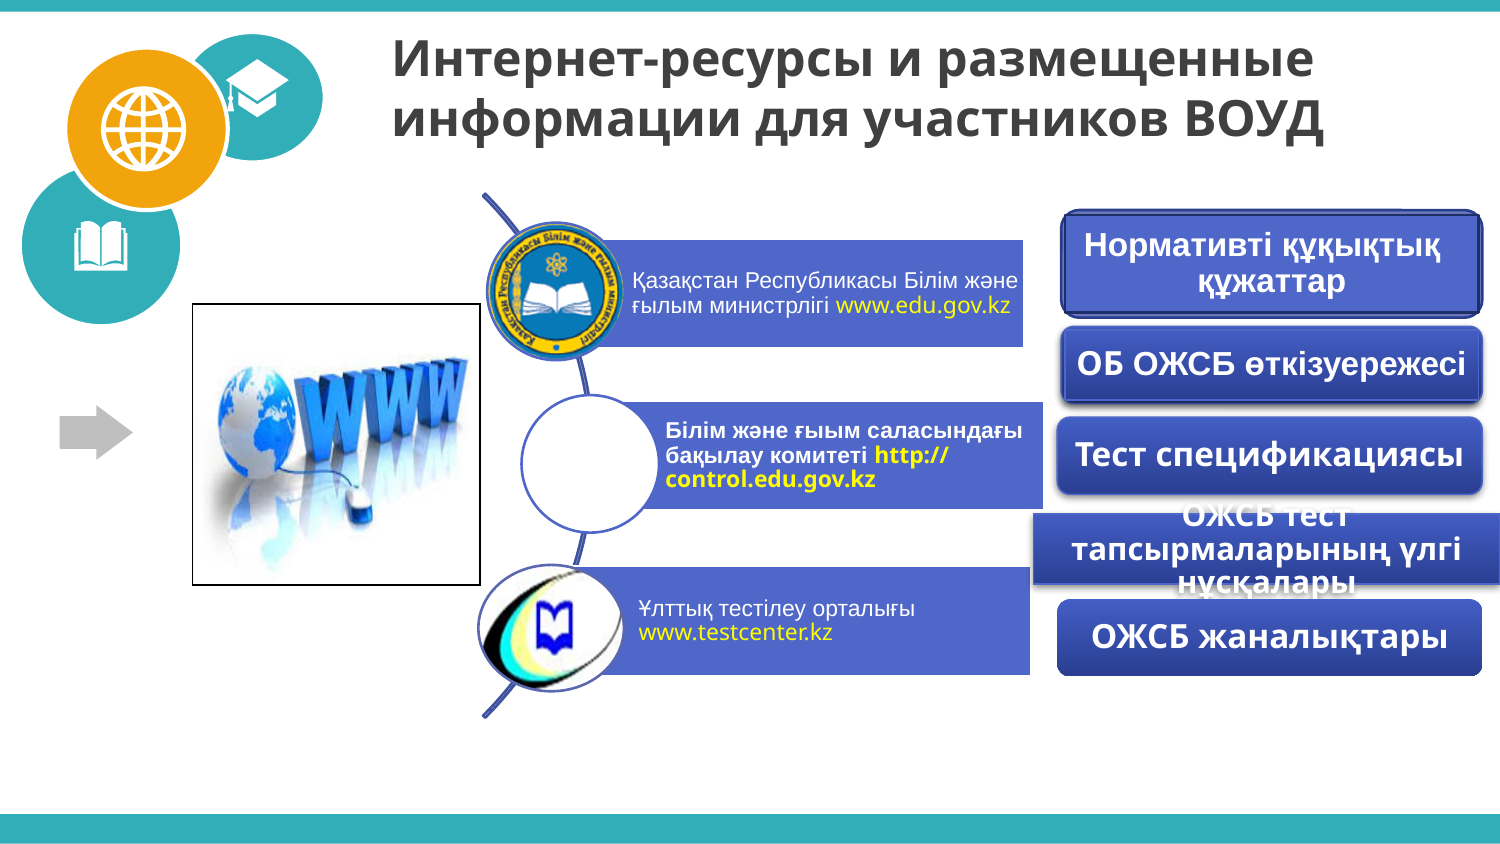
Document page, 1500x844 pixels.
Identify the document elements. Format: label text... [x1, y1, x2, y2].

text_box [72, 218, 130, 273]
text_box [17, 167, 185, 329]
text_box ОЖСБ тест тапсырмаларының үлгі нұсқалары Д [1048, 514, 1500, 584]
text_box Интернет-ресурсы и размещенные информации для участников ВОУД [376, 18, 1500, 154]
text_box [223, 57, 291, 119]
text_box [98, 84, 189, 174]
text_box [1056, 416, 1483, 495]
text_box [1060, 209, 1483, 318]
text_box [63, 45, 230, 213]
picture [193, 304, 479, 585]
text_box [59, 405, 133, 460]
text_box [191, 29, 327, 165]
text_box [1060, 326, 1483, 404]
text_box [1057, 598, 1483, 677]
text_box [479, 180, 1044, 732]
